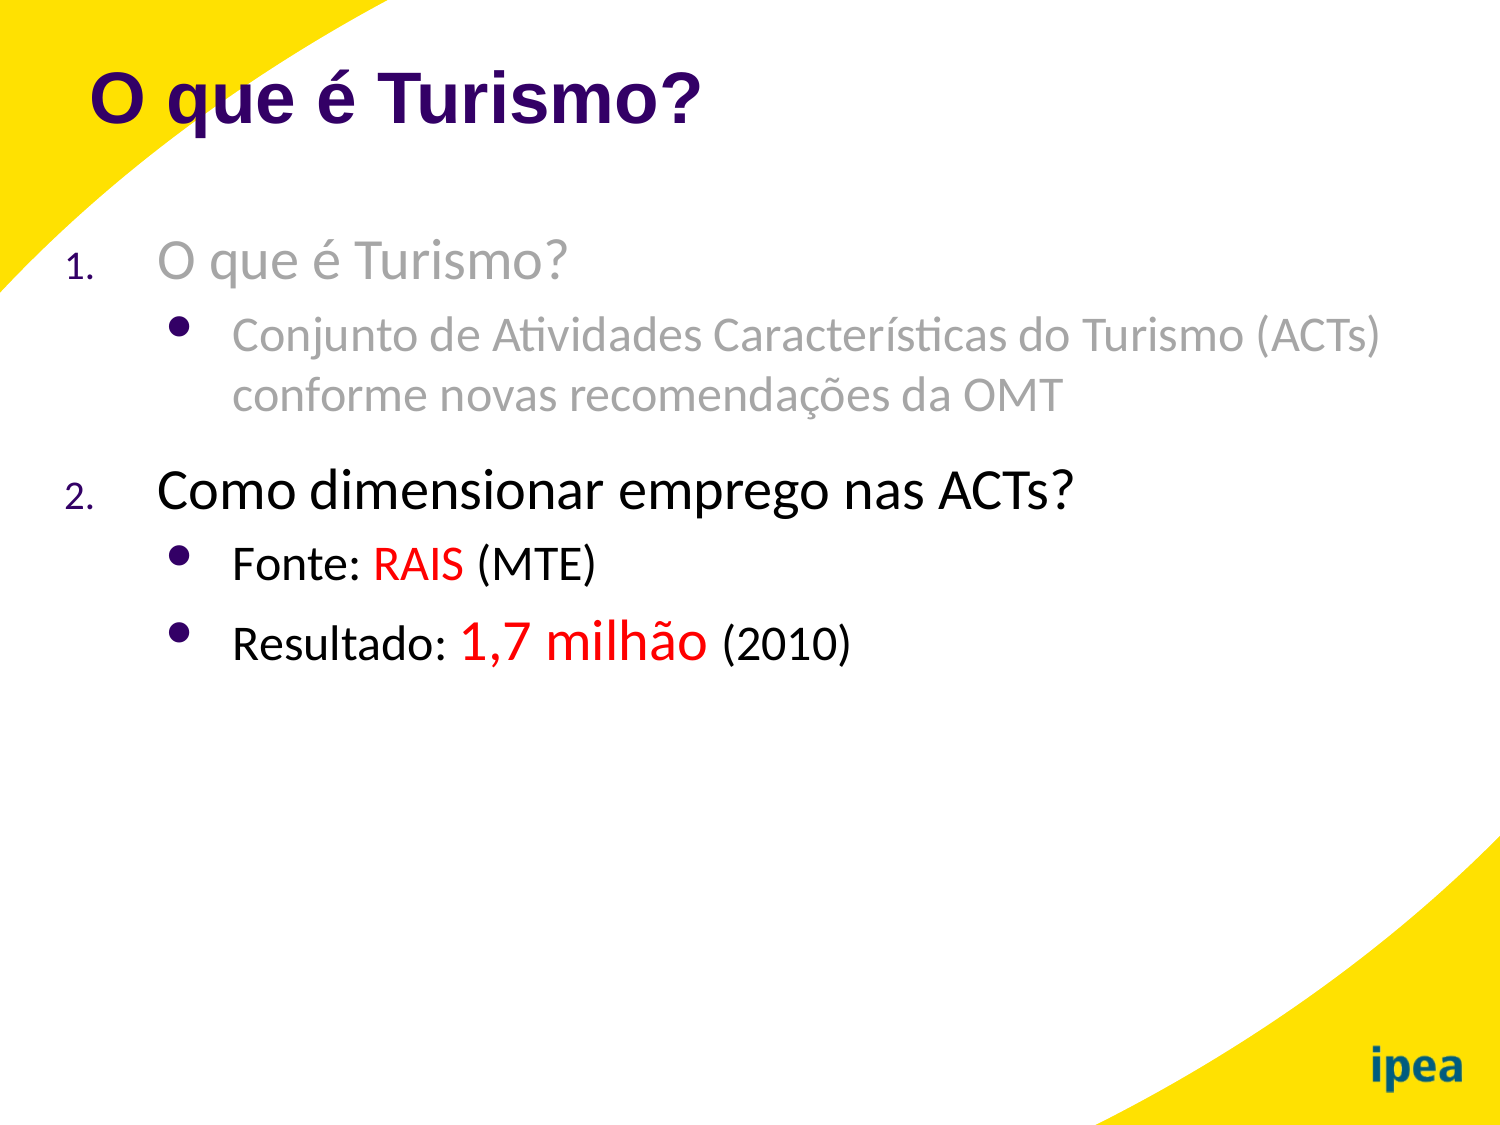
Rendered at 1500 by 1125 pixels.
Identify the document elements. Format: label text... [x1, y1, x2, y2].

text_box O que é Turismo? Conjunto de Atividades Características do Turismo (ACTs) conforme novas recomendações da OMT Como dimensionar emprego nas ACTs? Fonte: RAIS (MTE) Resultado: 1,7 milhão (2010) [49, 214, 1451, 953]
picture [1372, 1044, 1470, 1093]
text_box O que é Turismo? [75, 42, 1424, 256]
